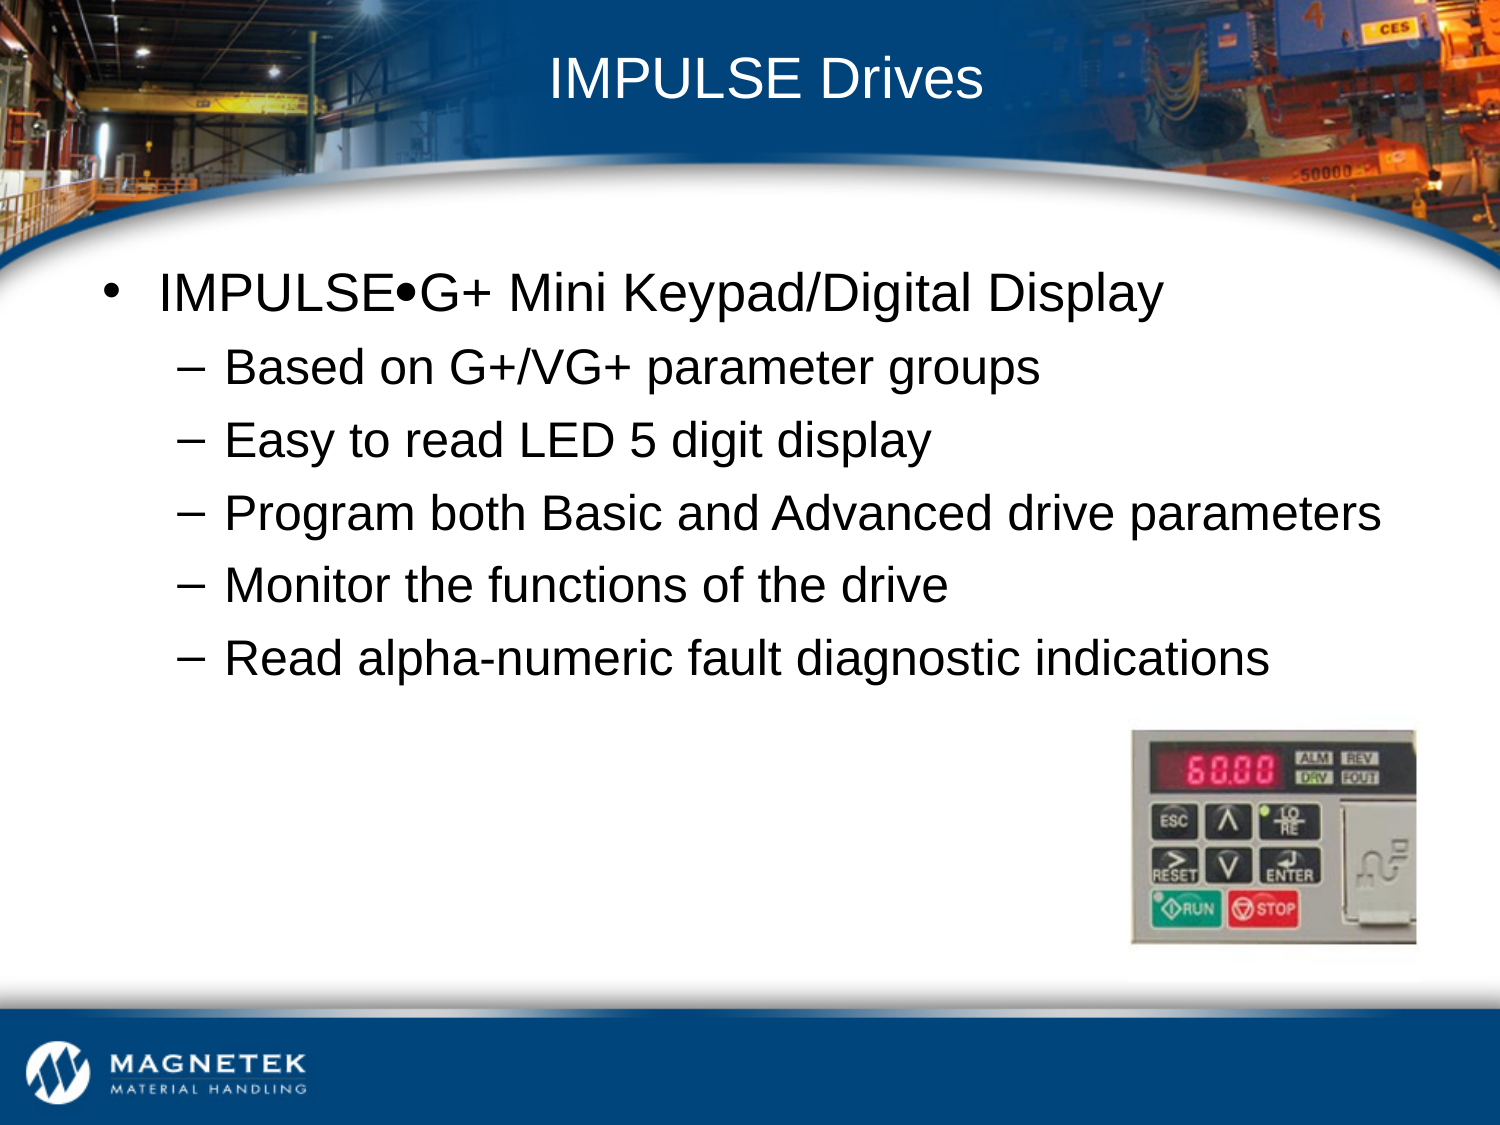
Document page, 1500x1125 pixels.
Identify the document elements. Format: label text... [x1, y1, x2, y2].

picture [0, 0, 1500, 1125]
title IMPULSE Drives [450, 0, 1100, 150]
list IMPULSEG+ Mini Keypad/Digital Display Based on G+/VG+ parameter groups Easy to read LED 5 digit display Program both Basic and Advanced drive parameters Monitor the functions of the drive Read alpha-numeric fault diagnostic indications [87, 249, 1450, 963]
